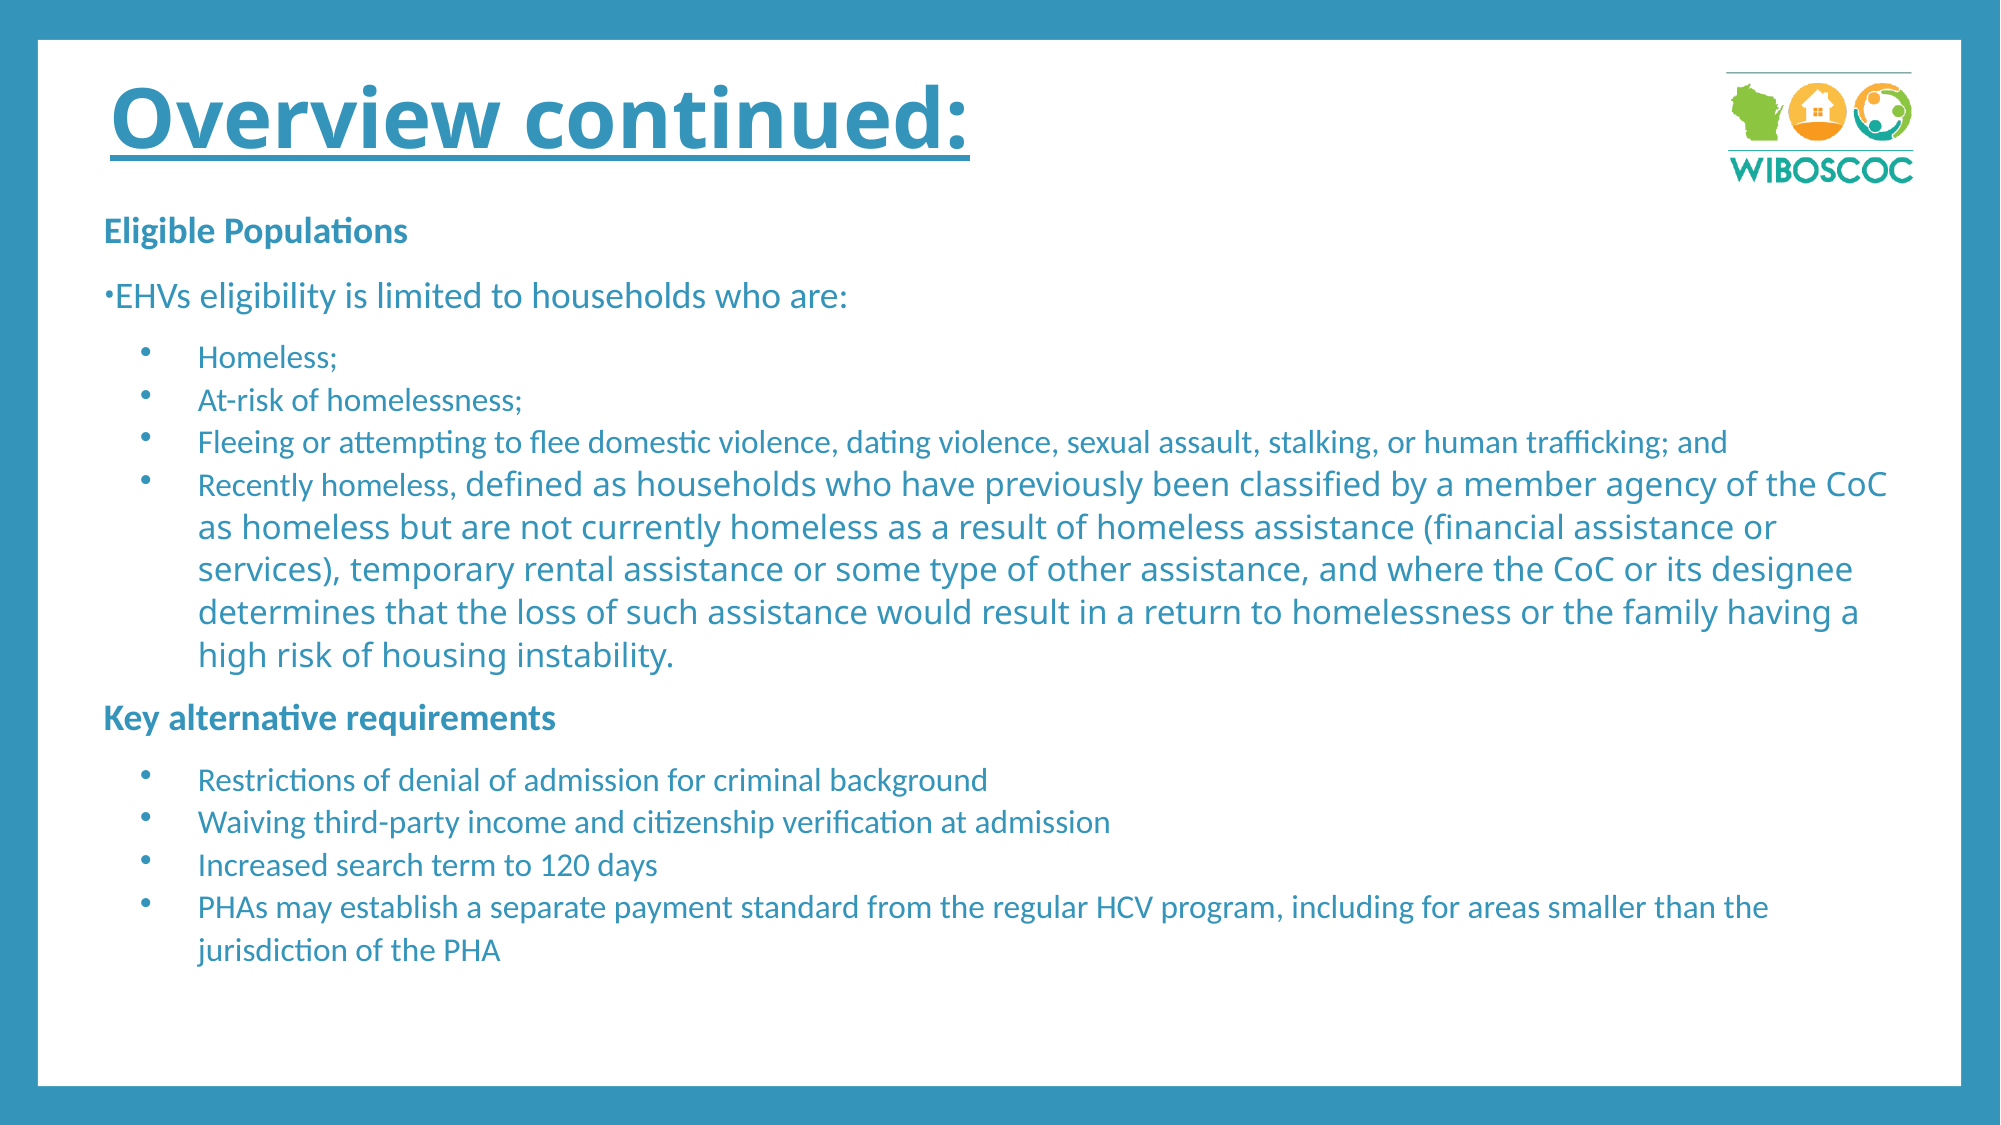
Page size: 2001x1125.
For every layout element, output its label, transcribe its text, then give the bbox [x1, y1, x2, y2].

list Eligible Populations EHVs eligibility is limited to households who are: Homeless; At-risk of homelessness; Fleeing or attempting to flee domestic violence, dating violence, sexual assault, stalking, or human trafficking; and Recently homeless, defined as households who have previously been classified by a member agency of the CoC as homeless but are not currently homeless as a result of homeless assistance (financial assistance or services), temporary rental assistance or some type of other assistance, and where the CoC or its designee determines that the loss of such assistance would result in a return to homelessness or the family having a high risk of housing instability. Key alternative requirements Restrictions of denial of admission for criminal background Waiving third-party income and citizenship verification at admission Increased search term to 120 days PHAs may establish a separate payment standard from the regular HCV program, including for areas smaller than the jurisdiction of the PHA [89, 140, 1922, 1070]
picture [1718, 54, 1923, 206]
title Overview continued: [94, 55, 1638, 140]
